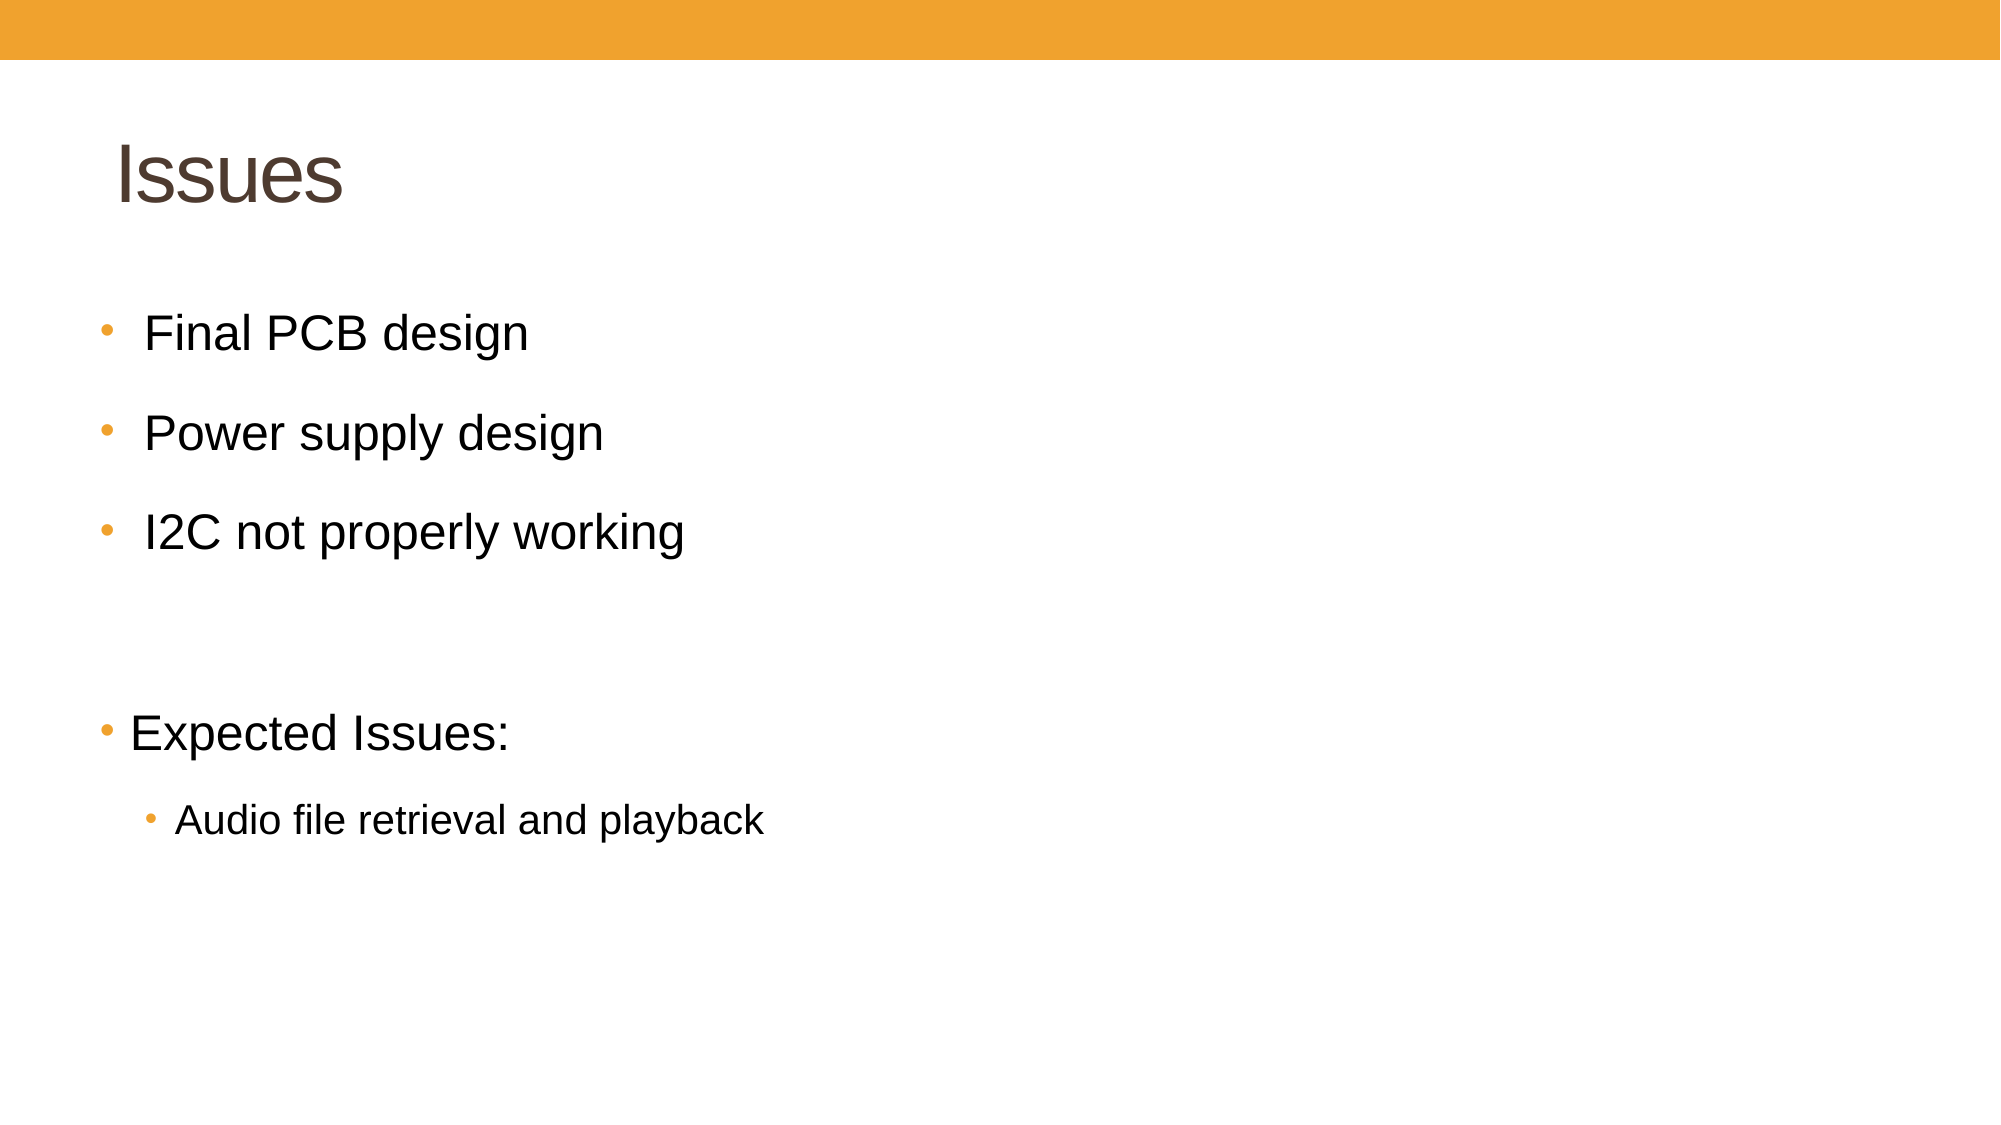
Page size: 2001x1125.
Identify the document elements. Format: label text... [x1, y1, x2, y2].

title Issues [99, 87, 1900, 250]
list Final PCB design Power supply design I2C not properly working Expected Issues: Audio file retrieval and playback [99, 262, 1900, 1063]
